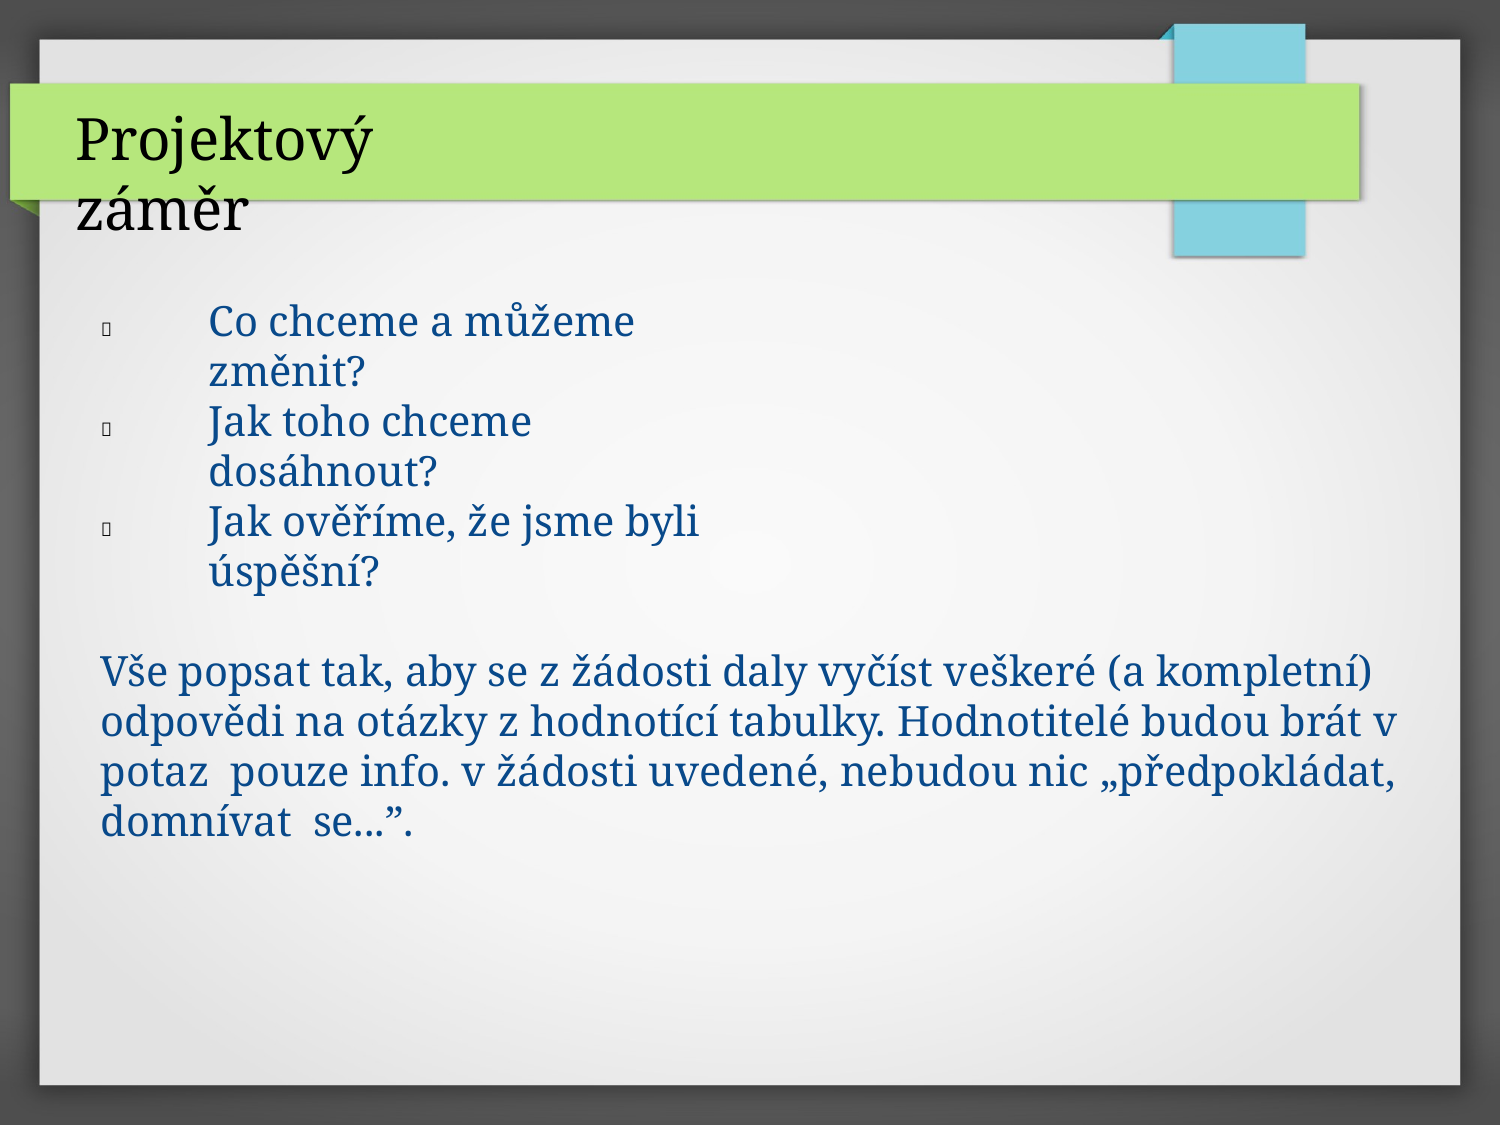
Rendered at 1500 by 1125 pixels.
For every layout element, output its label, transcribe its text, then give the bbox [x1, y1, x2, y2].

text_box Vše popsat tak, aby se z žádosti daly vyčíst veškeré (a kompletní) odpovědi na otázky z hodnotící tabulky. Hodnotitelé budou brát v potaz pouze info. v žádosti uvedené, nebudou nic „předpokládat, domnívat se...”. [98, 642, 1417, 845]
text_box Jak ověříme, že jsme byli úspěšní? [206, 492, 842, 595]
text_box  [98, 415, 117, 440]
text_box  [98, 315, 117, 340]
text_box  [98, 515, 117, 540]
text_box Co chceme a můžeme změnit? [206, 292, 765, 395]
title Projektový záměr [72, 100, 527, 290]
picture [0, 0, 1500, 1125]
text_box Jak toho chceme dosáhnout? [206, 392, 745, 492]
